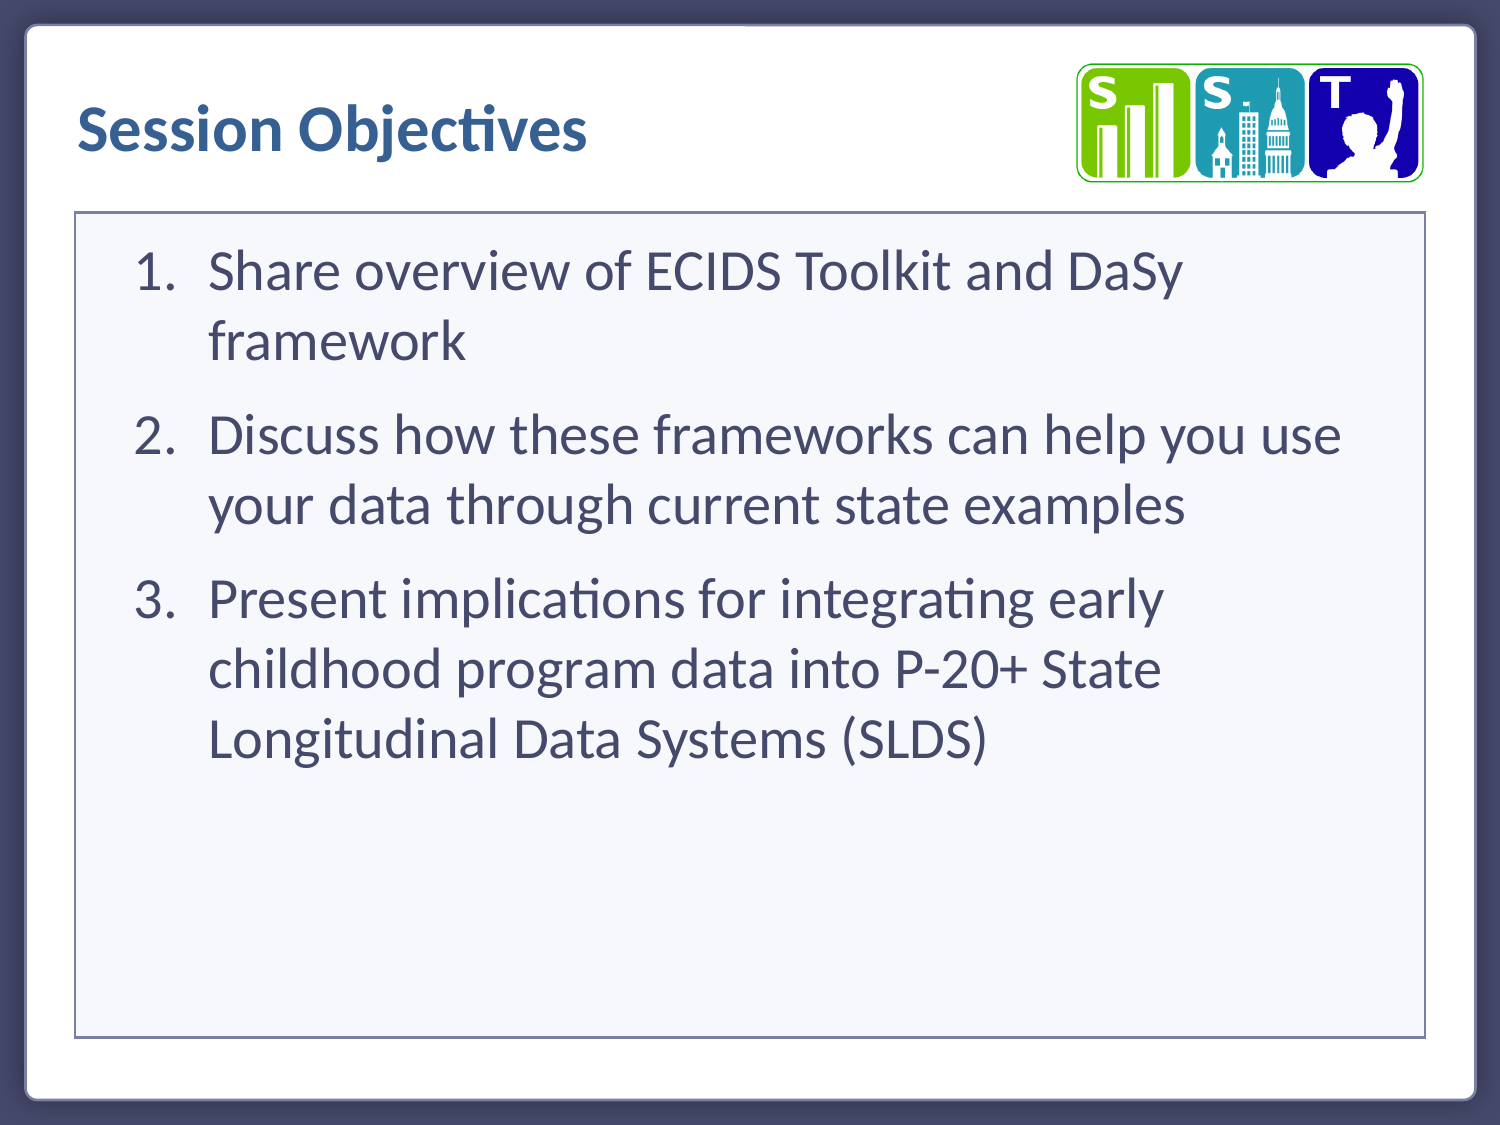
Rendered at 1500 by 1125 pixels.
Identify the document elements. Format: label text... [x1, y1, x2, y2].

list Share overview of ECIDS Toolkit and DaSy framework Discuss how these frameworks can help you use your data through current state examples Present implications for integrating early childhood program data into P-20+ State Longitudinal Data Systems (SLDS) [62, 224, 1425, 1005]
picture [1074, 58, 1425, 184]
text_box Session Objectives [62, 62, 1413, 188]
